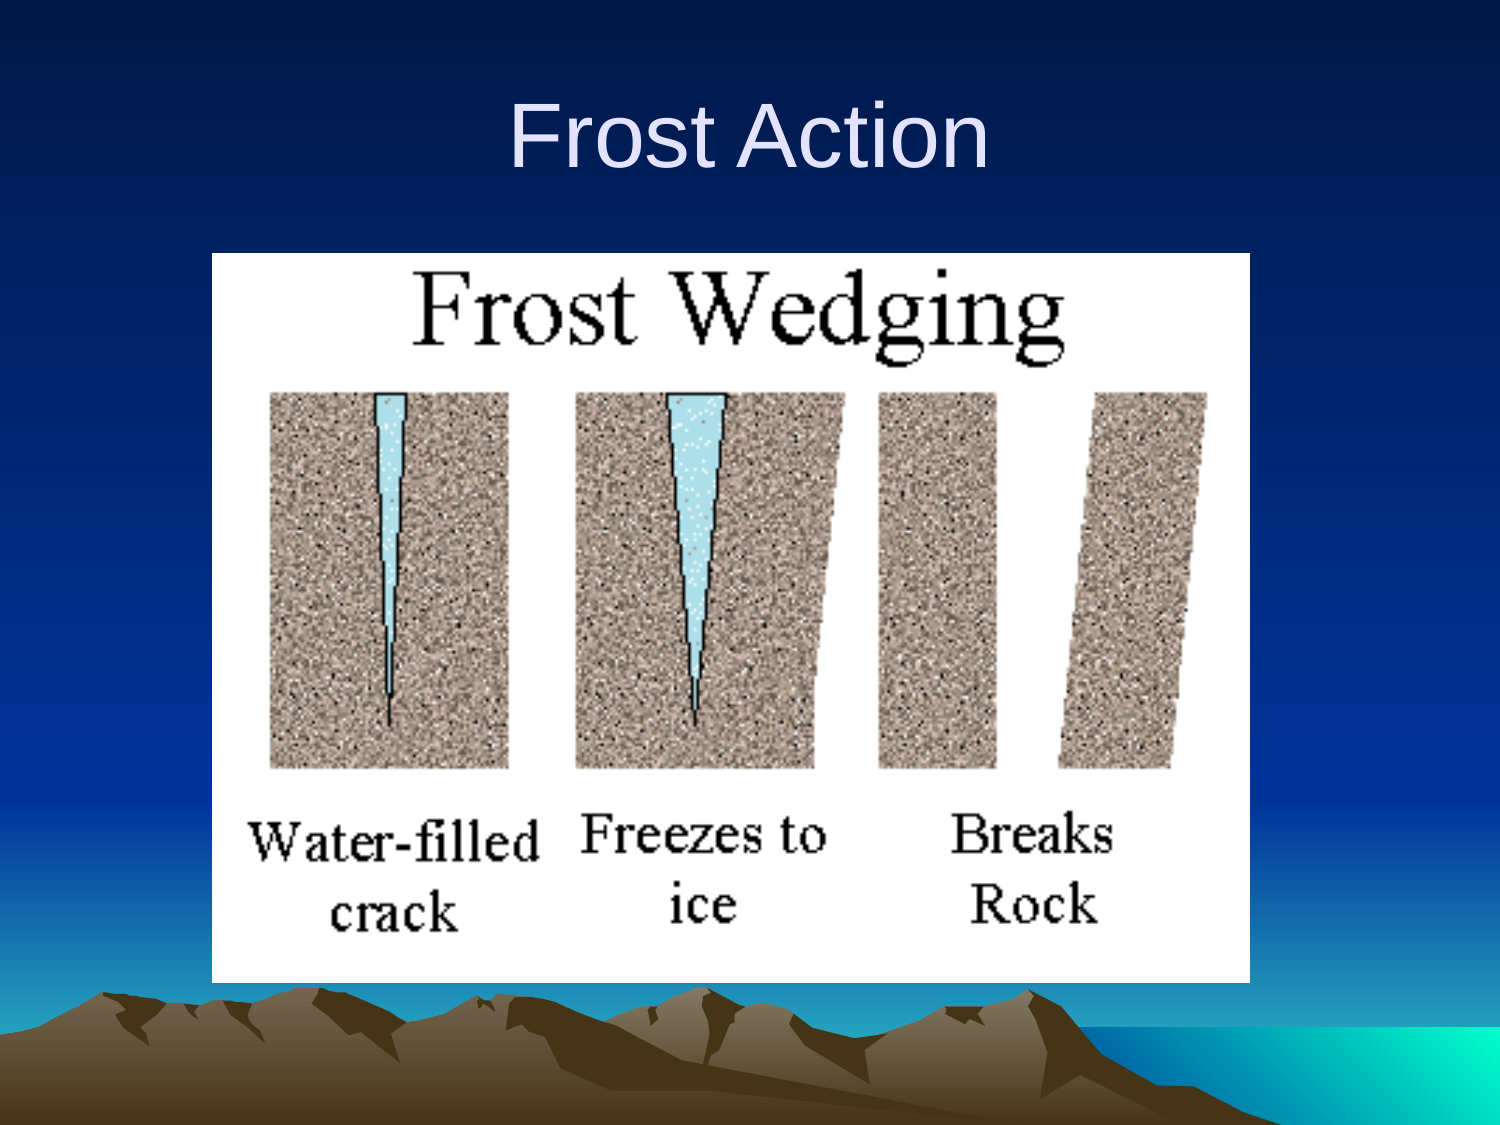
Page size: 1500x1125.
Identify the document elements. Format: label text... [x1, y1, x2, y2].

title Frost Action [75, 37, 1425, 225]
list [212, 253, 1251, 983]
